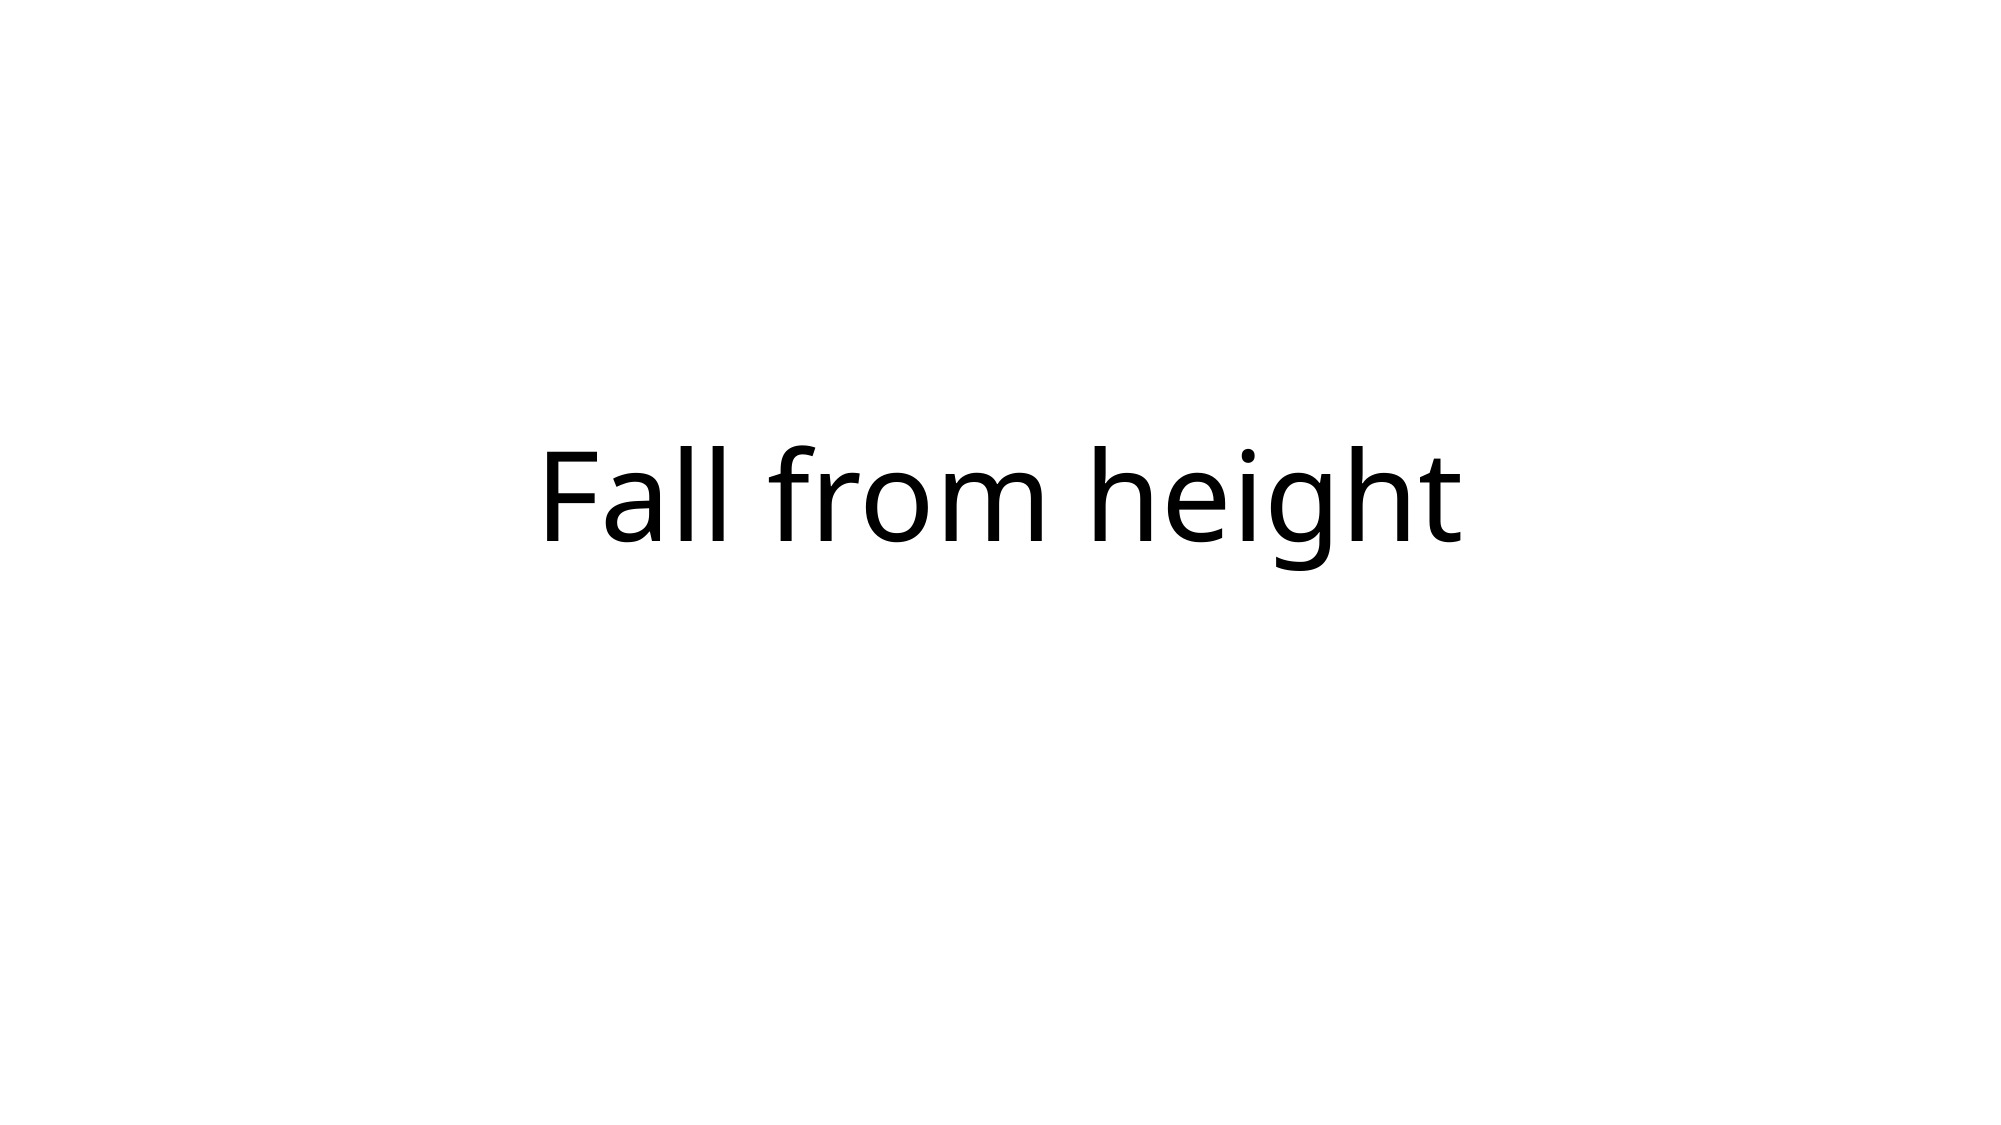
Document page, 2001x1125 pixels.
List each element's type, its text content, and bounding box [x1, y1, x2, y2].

title Fall from height [249, 184, 1750, 576]
